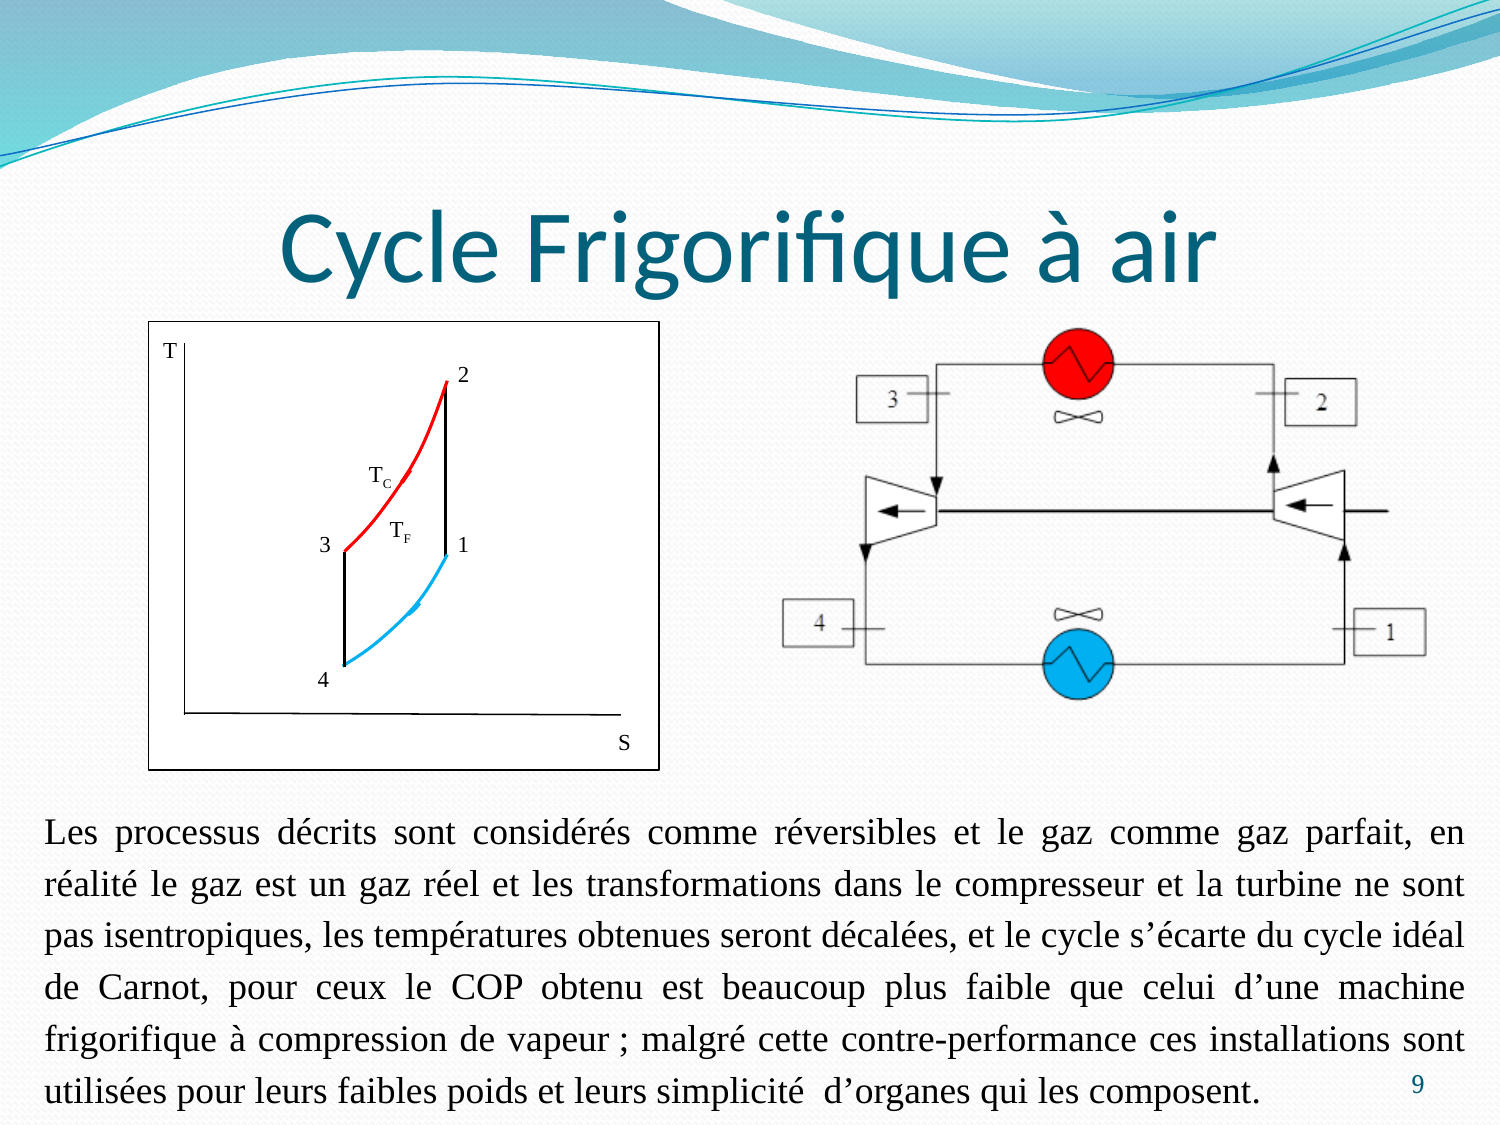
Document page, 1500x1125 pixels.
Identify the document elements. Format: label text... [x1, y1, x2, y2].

title Cycle Frigorifique à air [75, 115, 1425, 303]
chart [147, 320, 660, 771]
text_box Les processus décrits sont considérés comme réversibles et le gaz comme gaz parfait, en réalité le gaz est un gaz réel et les transformations dans le compresseur et la turbine ne sont pas isentropiques, les températures obtenues seront décalées, et le cycle s’écarte du cycle idéal de Carnot, pour ceux le COP obtenu est beaucoup plus faible que celui d’une machine frigorifique à compression de vapeur ; malgré cette contre-performance ces installations sont utilisées pour leurs faibles poids et leurs simplicité d’organes qui les composent. [29, 792, 1483, 1118]
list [781, 324, 1431, 748]
